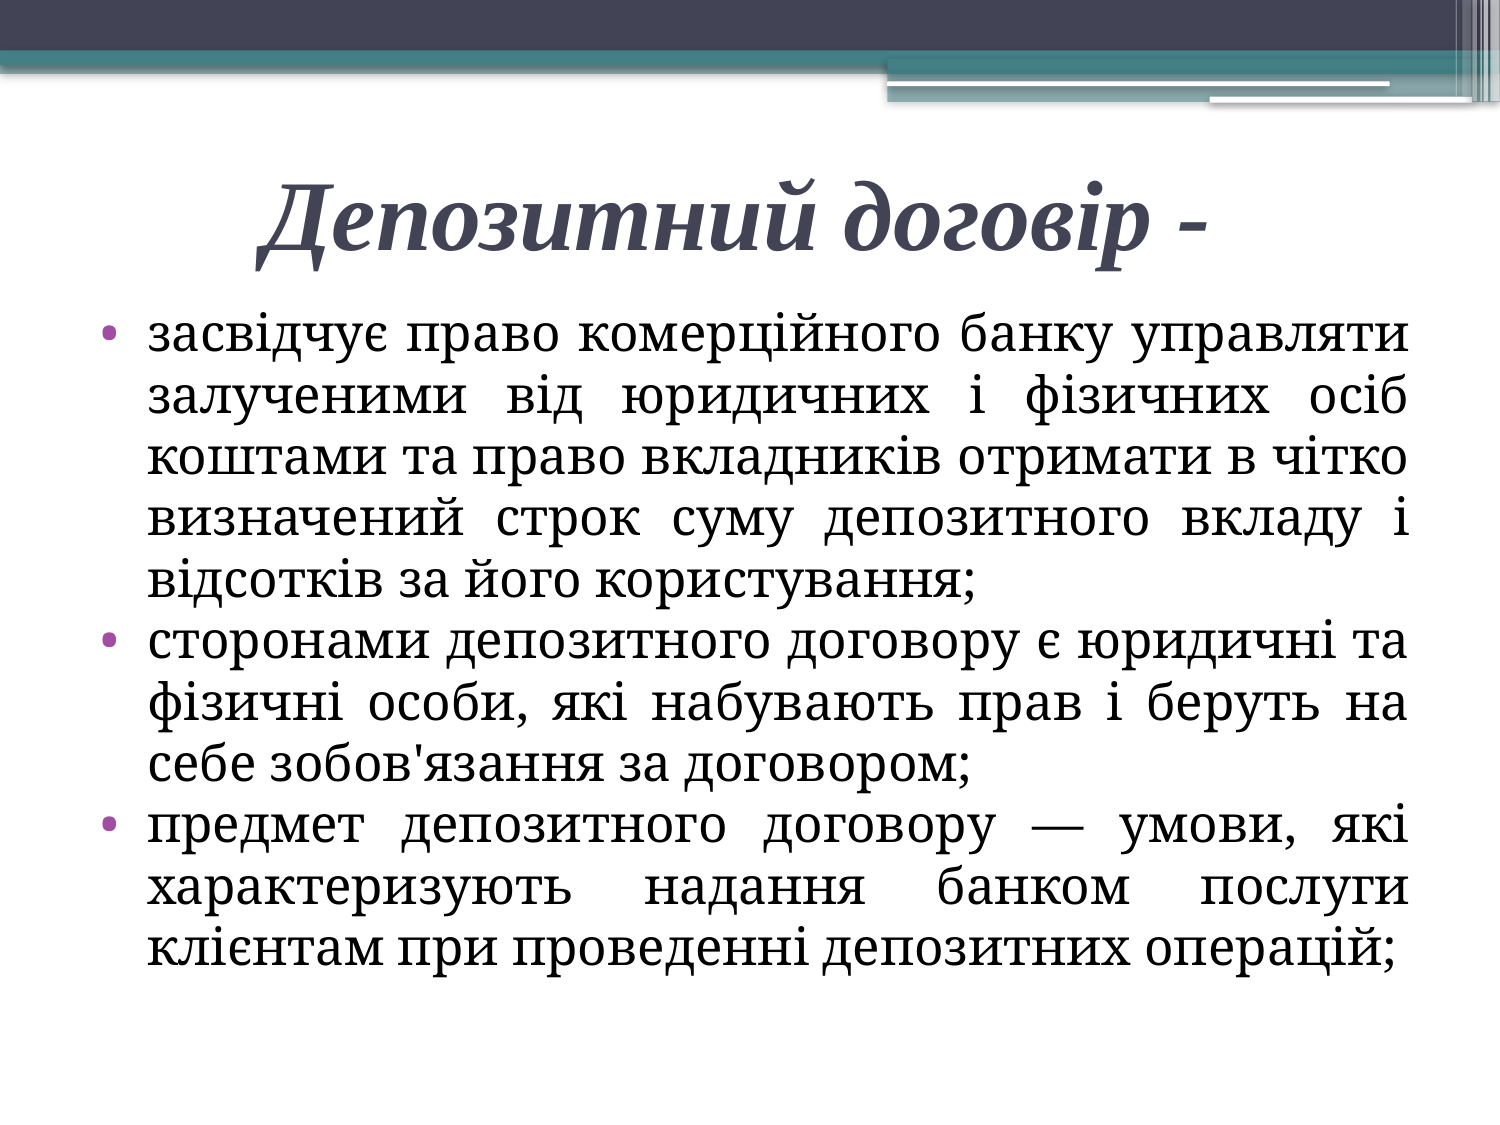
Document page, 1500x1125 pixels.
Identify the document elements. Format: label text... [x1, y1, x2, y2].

list засвідчує право комерційного банку управляти залученими від юридичних і фізичних осіб коштами та право вкладників отримати в чітко визначений строк суму депозитного вкладу і відсотків за його користування; сторонами депозитного договору є юридичні та фізичні особи, які набувають прав і беруть на себе зобов'язання за договором; предмет депозитного договору — умови, які характеризують надання банком послуги клієнтам при проведенні депозитних операцій; [75, 292, 1425, 1079]
title Депозитний договір - [75, 140, 1425, 282]
